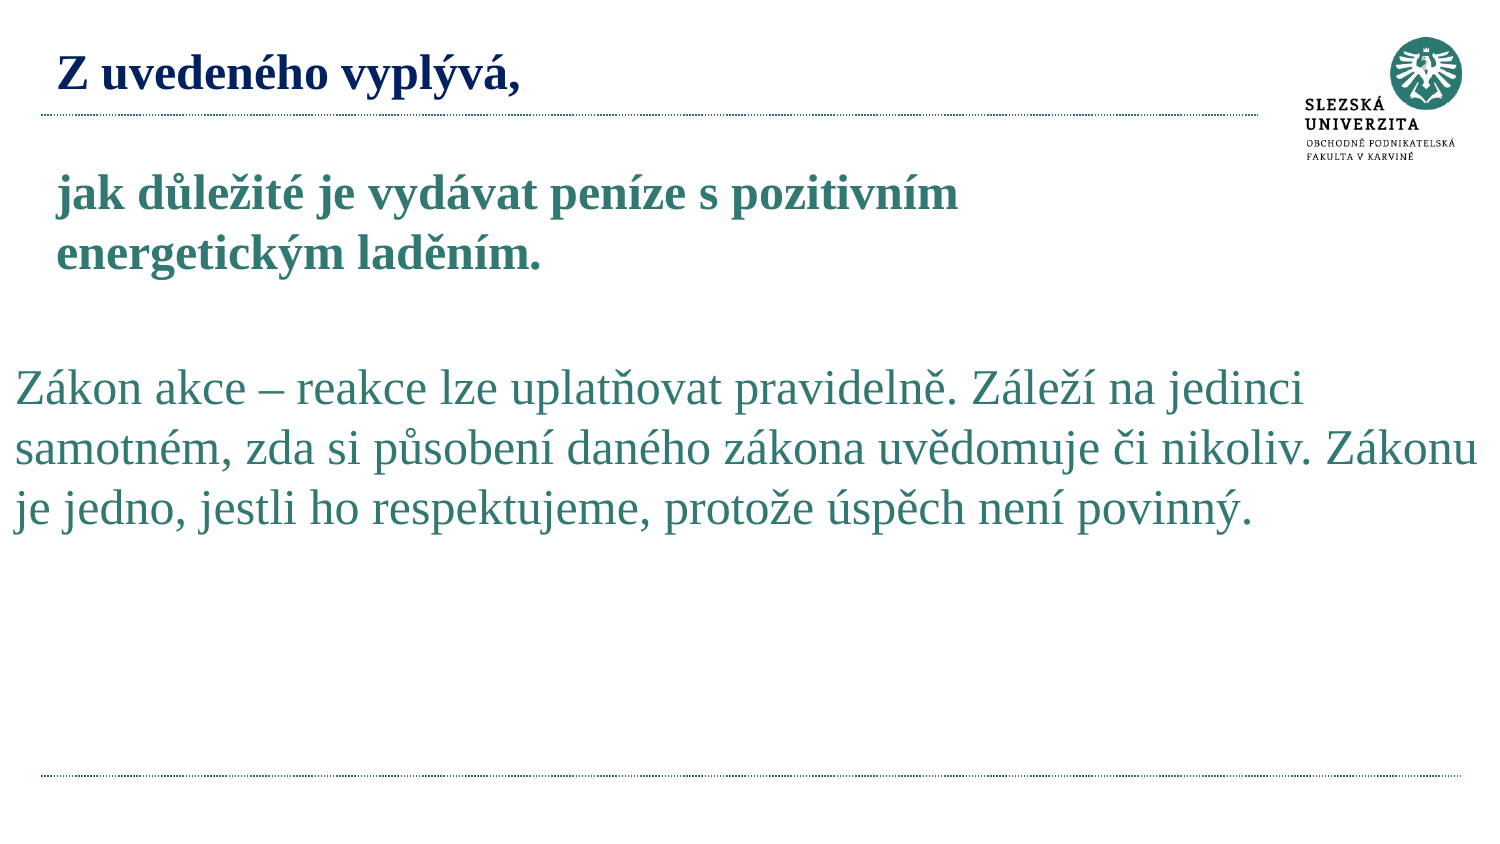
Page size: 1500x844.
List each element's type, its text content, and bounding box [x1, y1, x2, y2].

text_box Zákon akce – reakce lze uplatňovat pravidelně. Záleží na jedinci samotném, zda si působení daného zákona uvědomuje či nikoliv. Zákonu je jedno, jestli ho respektujeme, protože úspěch není povinný. [0, 197, 1500, 603]
title Z uvedeného vyplývá, jak důležité je vydávat peníze s pozitivním energetickým laděním. [41, 32, 1258, 116]
picture [1305, 37, 1462, 160]
